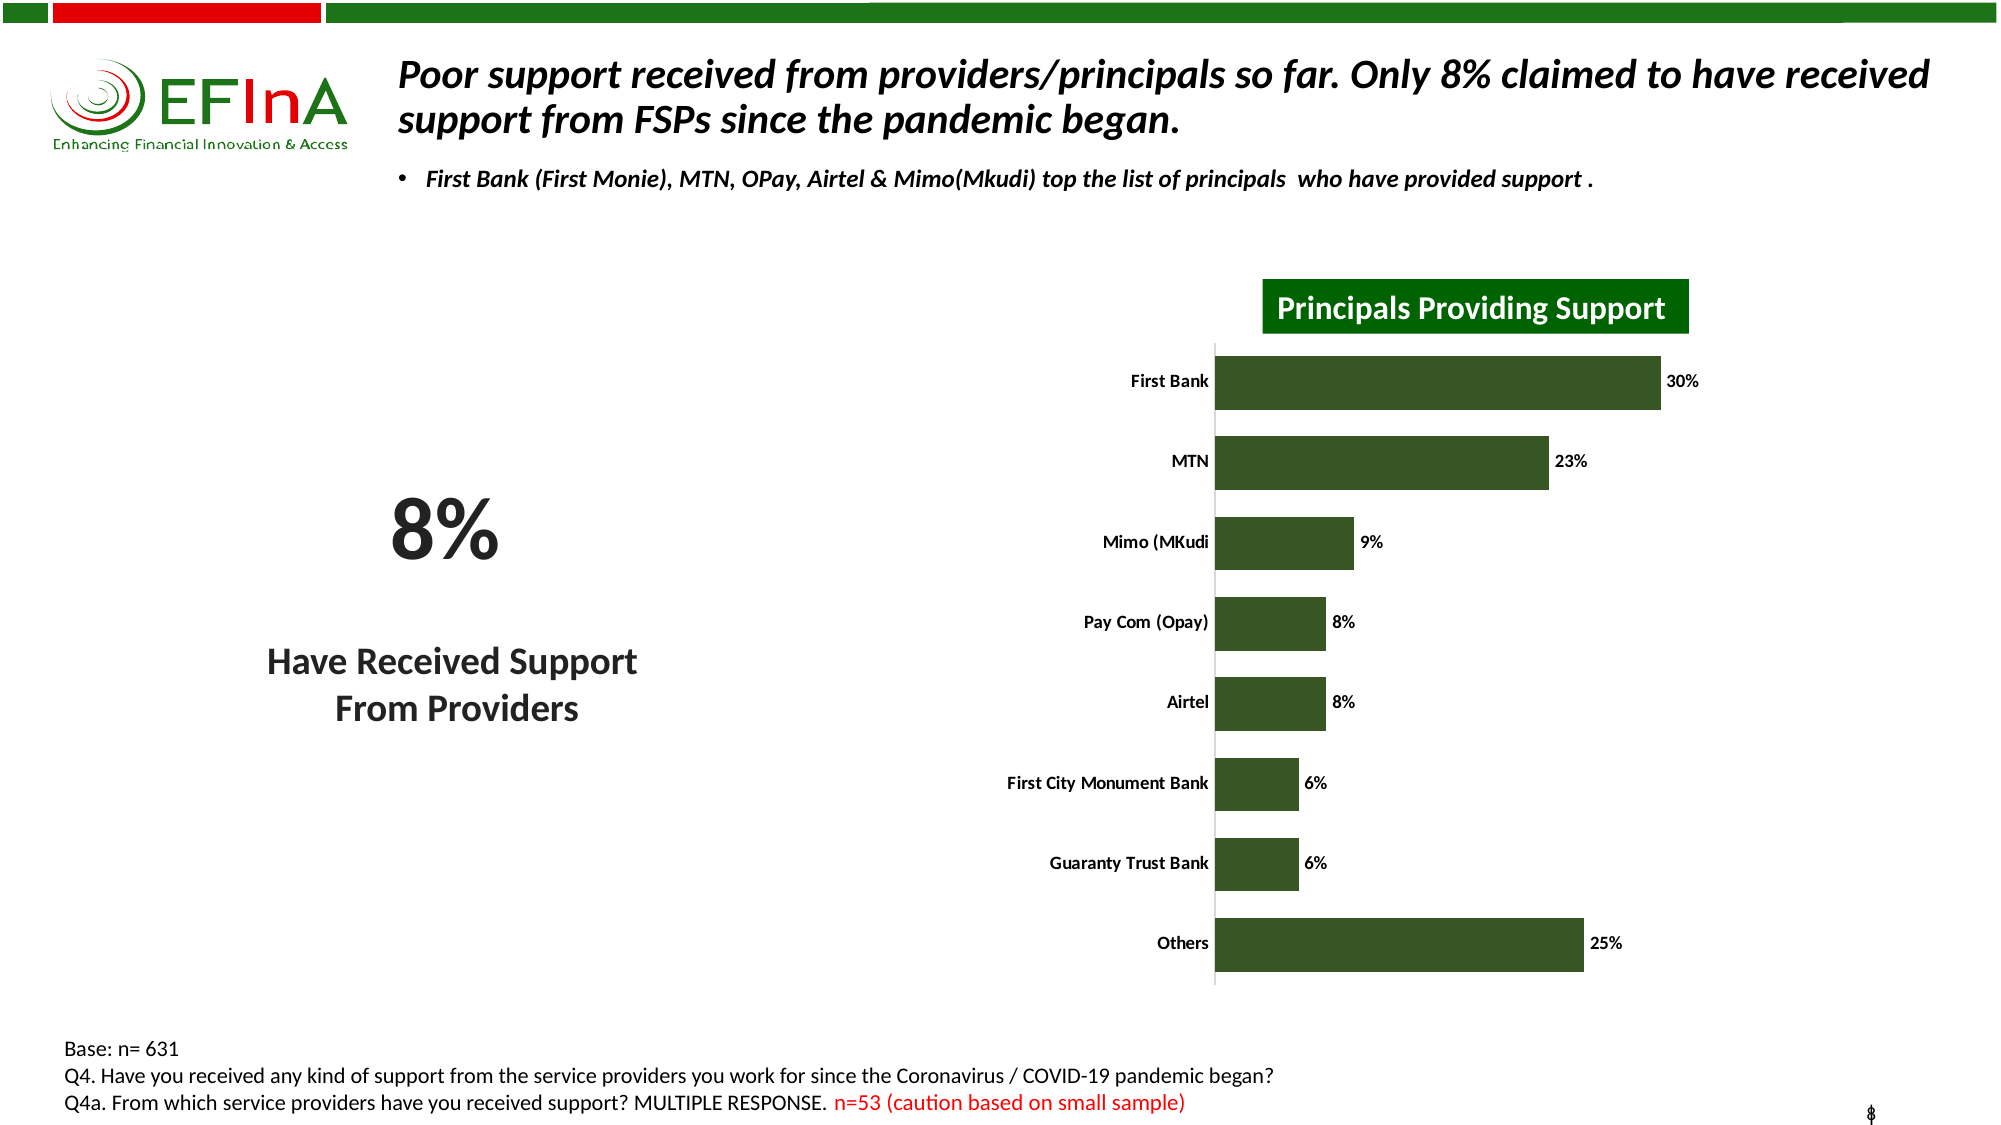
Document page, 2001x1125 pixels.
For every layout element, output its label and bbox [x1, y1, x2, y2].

text_box [49, 45, 1947, 1124]
